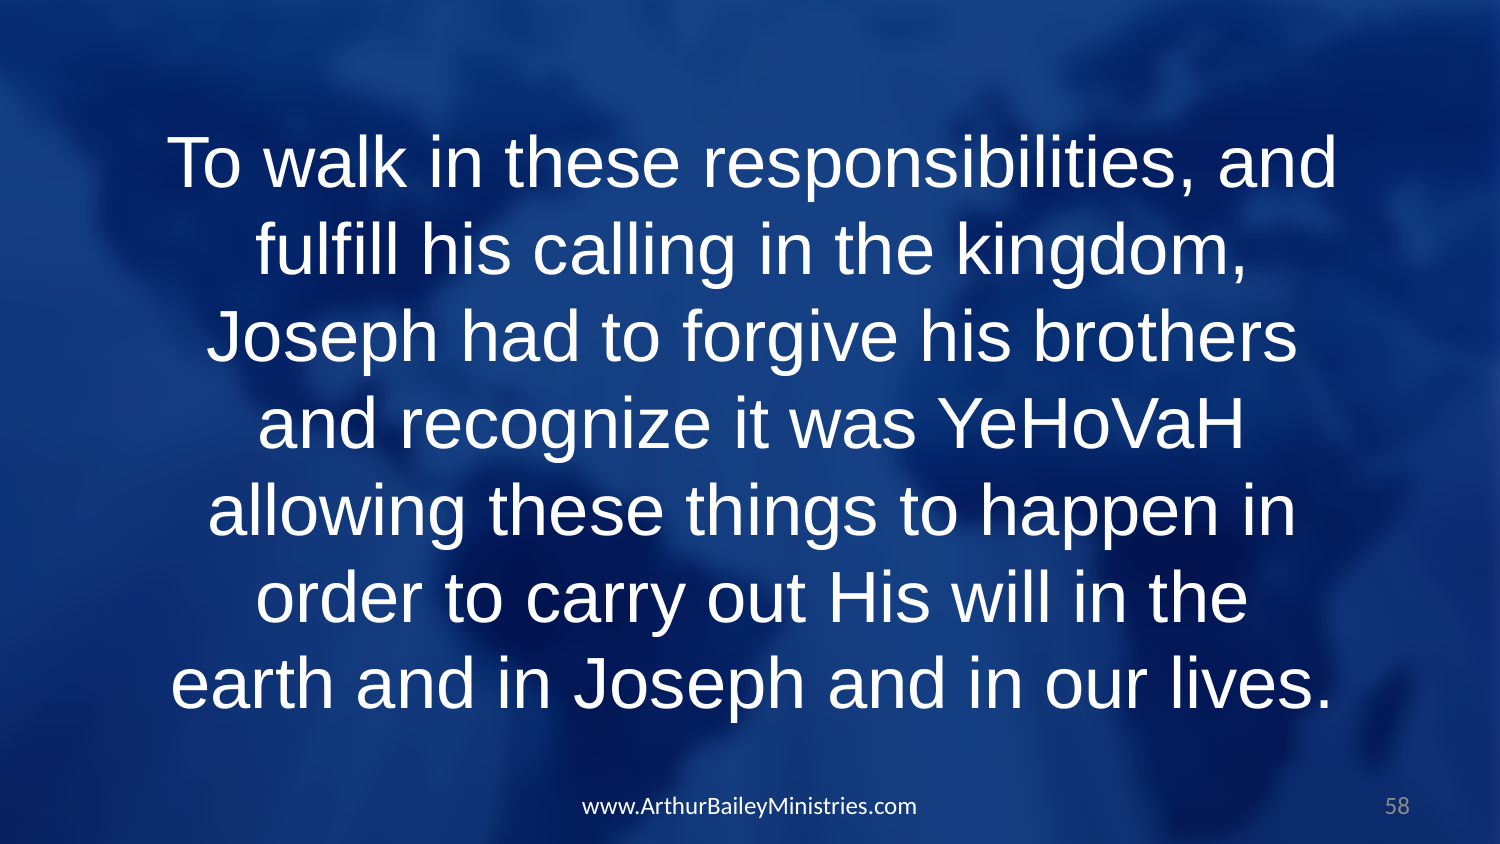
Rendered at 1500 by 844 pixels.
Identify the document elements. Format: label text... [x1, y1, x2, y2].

list To walk in these responsibilities, and fulfill his calling in the kingdom, Joseph had to forgive his brothers and recognize it was YeHoVaH allowing these things to happen in order to carry out His will in the earth and in Joseph and in our lives. [151, 107, 1355, 741]
slide_number 58 [1074, 782, 1425, 827]
picture [0, 0, 1500, 844]
footer www.ArthurBaileyMinistries.com [512, 782, 988, 827]
